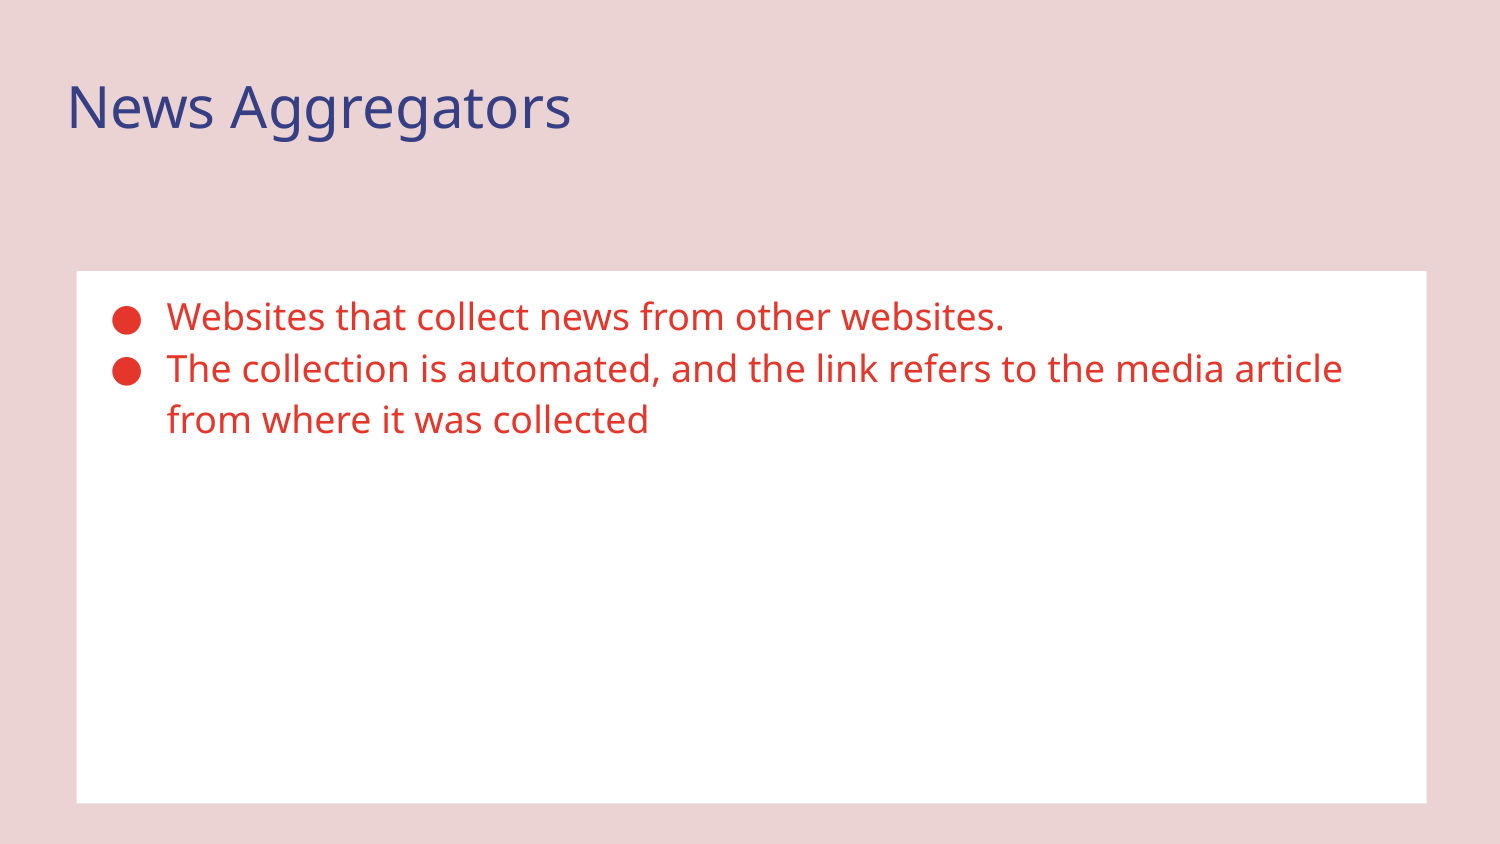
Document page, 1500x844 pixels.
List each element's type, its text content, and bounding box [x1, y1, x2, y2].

list Websites that collect news from other websites. The collection is automated, and the link refers to the media article from where it was collected [76, 271, 1427, 804]
title News Aggregators [51, 55, 1168, 150]
